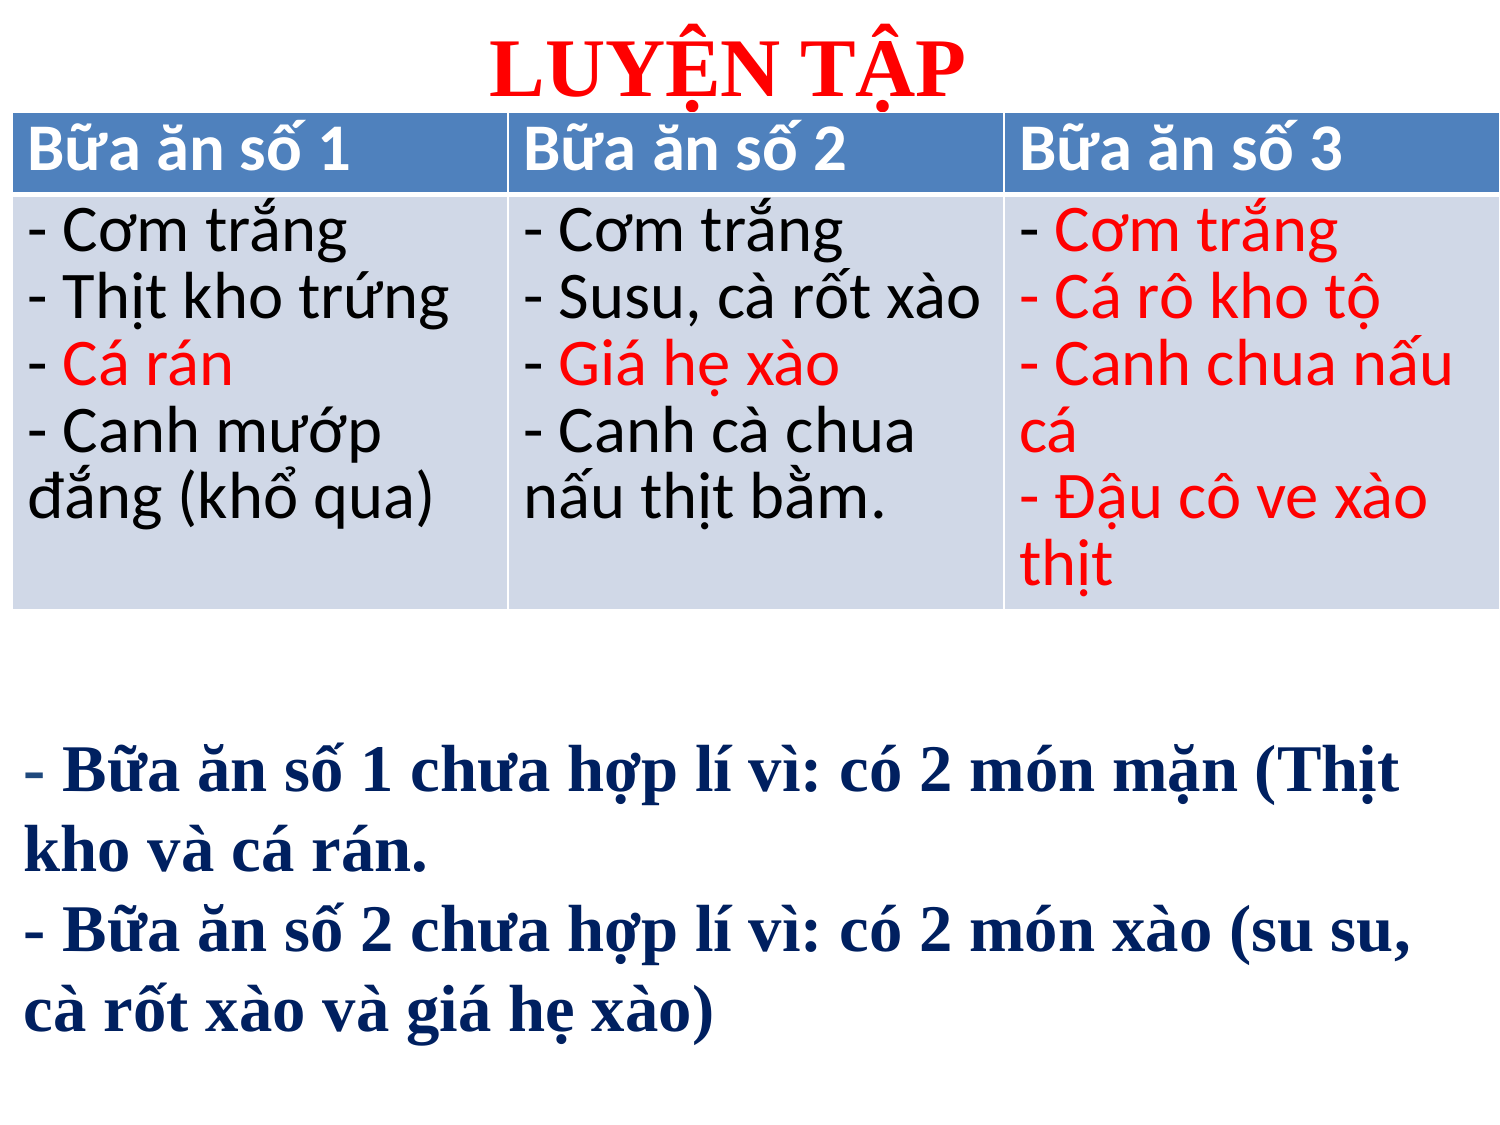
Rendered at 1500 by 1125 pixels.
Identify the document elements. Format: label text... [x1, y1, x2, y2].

text_box - Bữa ăn số 1 chưa hợp lí vì: có 2 món mặn (Thịt kho và cá rán. - Bữa ăn số 2 chưa hợp lí vì: có 2 món xào (su su, cà rốt xào và giá hẹ xào) [8, 824, 1500, 944]
text_box LUYỆN TẬP [474, 4, 989, 112]
table_header Bữa ăn số 2 [509, 113, 1003, 192]
table_cell - Cơm trắng - Cá rô kho tộ - Canh chua nấu cá - Đậu cô ve xào thịt [1005, 197, 1499, 609]
table_header Bữa ăn số 1 [13, 113, 507, 192]
table_header Bữa ăn số 3 [1005, 113, 1499, 192]
table_cell - Cơm trắng - Thịt kho trứng - Cá rán - Canh mướp đắng (khổ qua) [13, 197, 507, 609]
table_cell - Cơm trắng - Susu, cà rốt xào - Giá hẹ xào - Canh cà chua nấu thịt bằm. [509, 197, 1003, 609]
